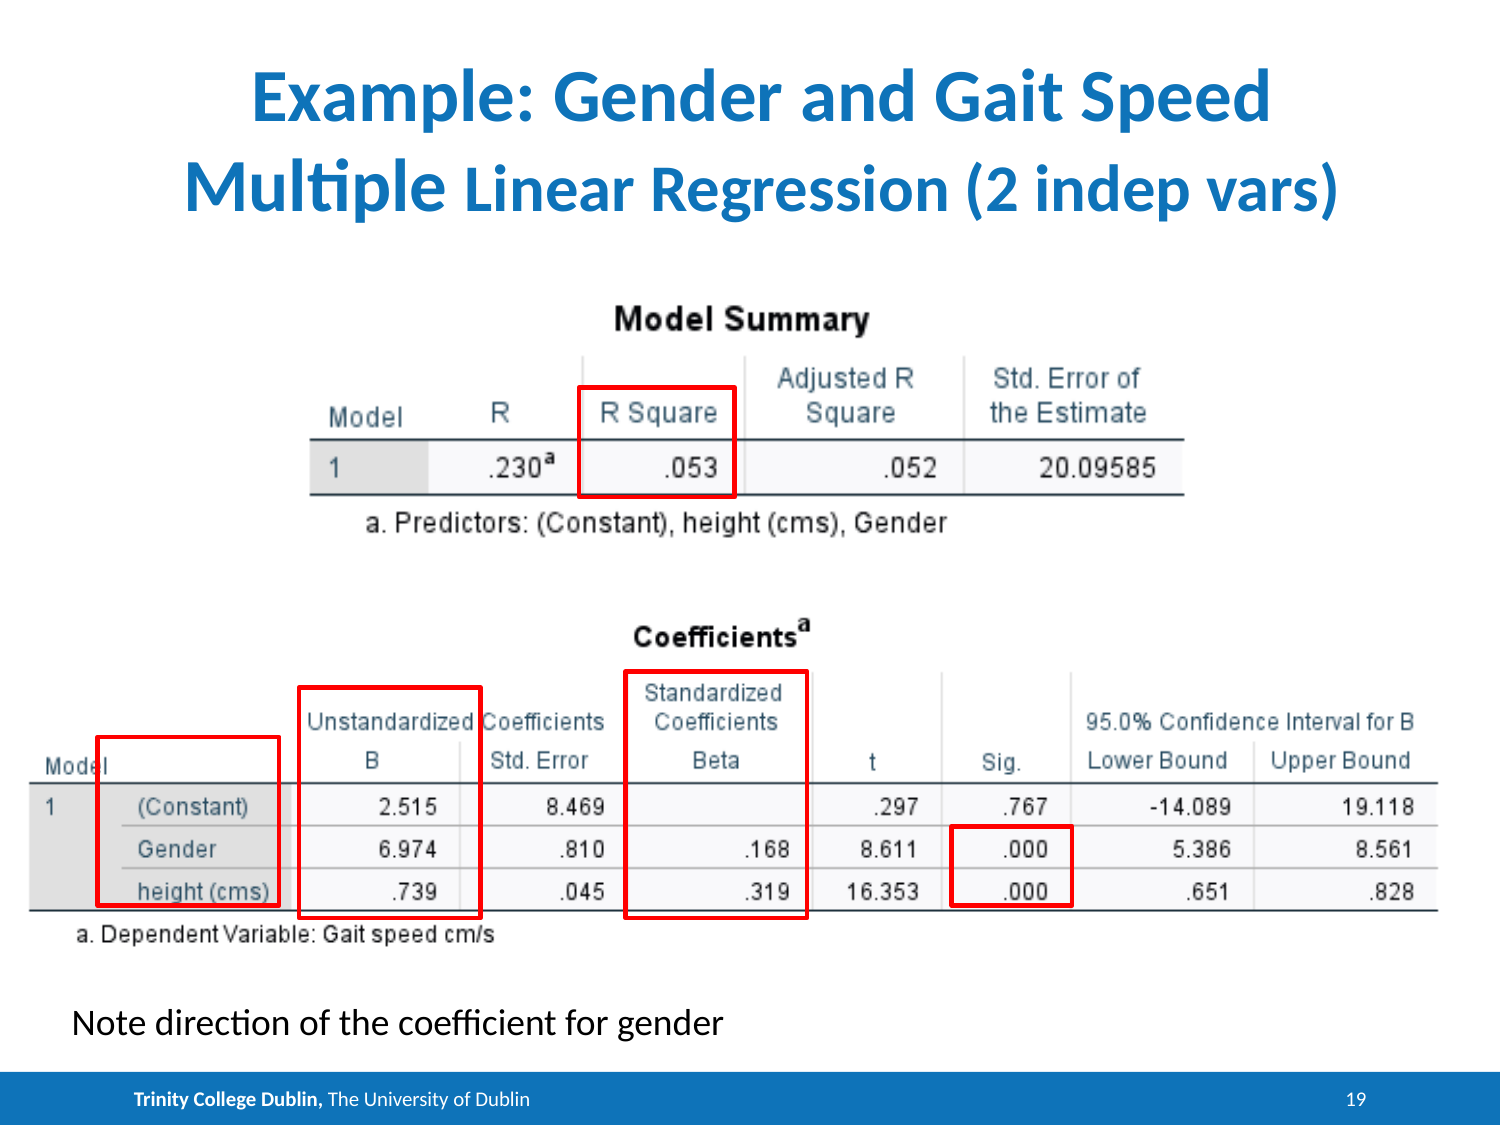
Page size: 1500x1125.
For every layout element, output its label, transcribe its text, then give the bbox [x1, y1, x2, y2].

title Example: Gender and Gait Speed Multiple Linear Regression (2 indep vars) [147, 134, 1378, 227]
picture [19, 605, 1452, 968]
text_box Note direction of the coefficient for gender [56, 990, 807, 1051]
picture [298, 281, 1202, 564]
